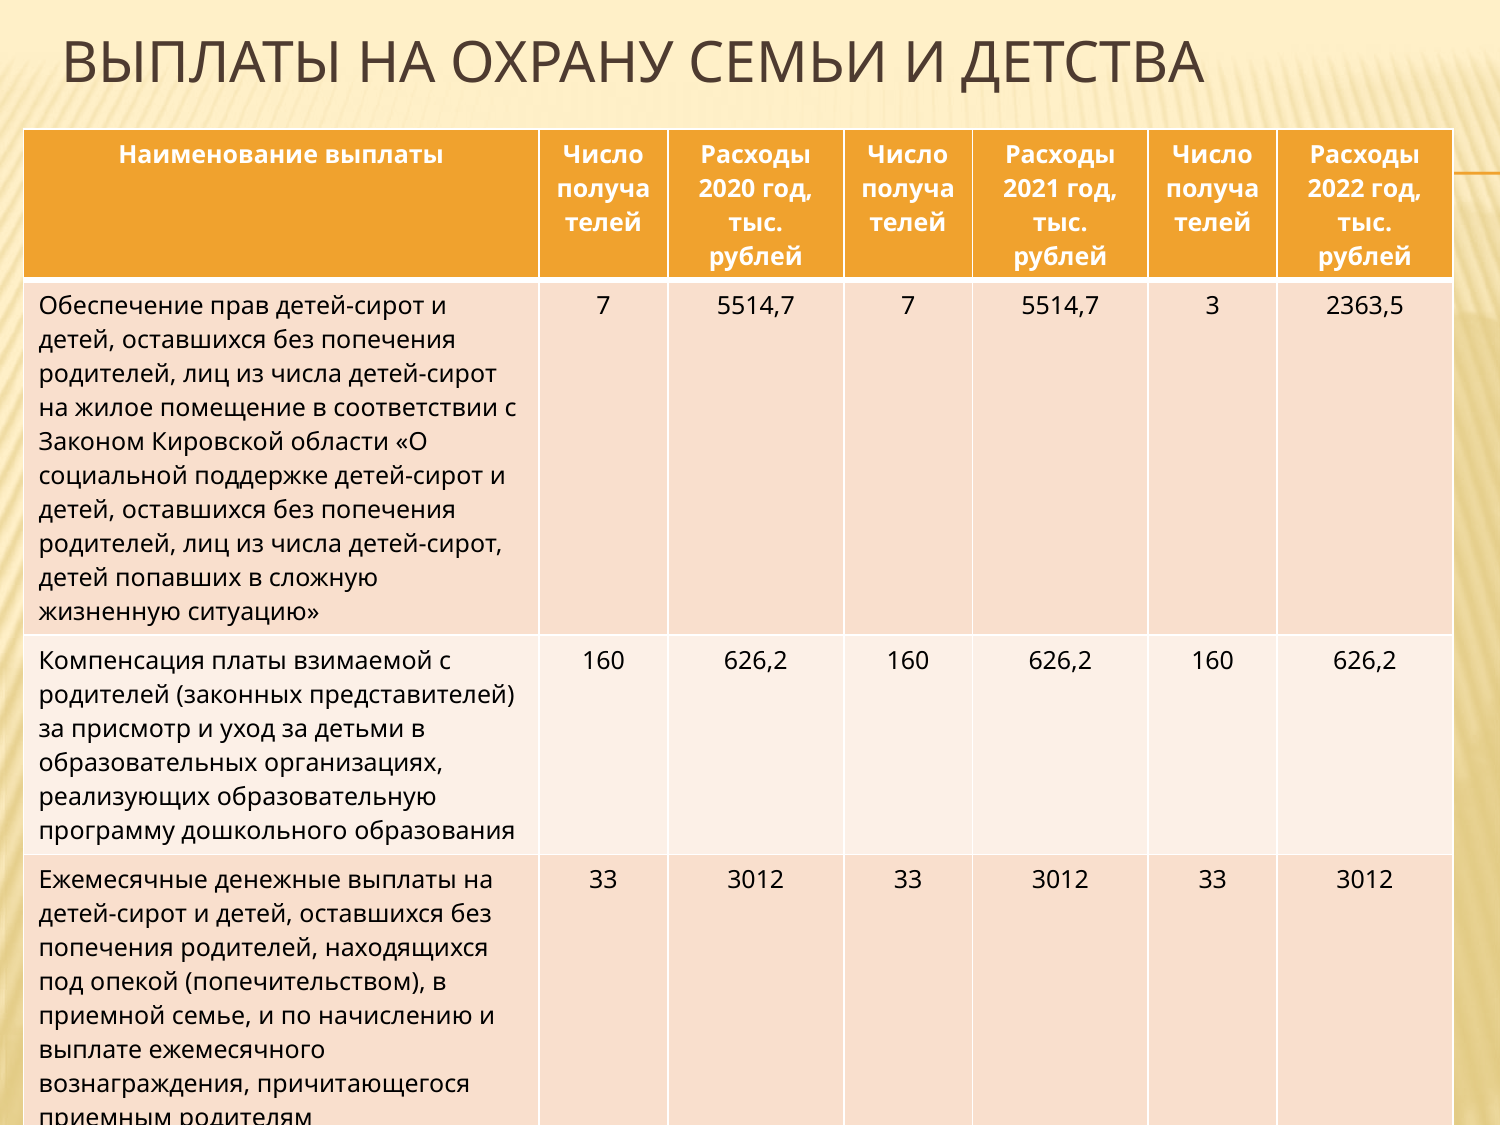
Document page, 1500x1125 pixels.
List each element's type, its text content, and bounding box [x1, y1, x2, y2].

table_cell 5514,7 [669, 283, 843, 634]
table_cell 2363,5 [1278, 283, 1452, 634]
table_cell 7 [540, 283, 667, 634]
table_cell 3012 [973, 855, 1147, 1125]
title Выплаты на охрану семьи и детства [46, 0, 1425, 119]
table_cell 160 [540, 636, 667, 854]
table_cell Компенсация платы взимаемой с родителей (законных представителей) за присмотр и уход за детьми в образовательных организациях, реализующих образовательную программу дошкольного образования [24, 636, 538, 854]
table_cell 33 [1149, 855, 1276, 1125]
table_header Число получателей [540, 130, 667, 277]
table_cell 626,2 [973, 636, 1147, 854]
table_header Расходы 2022 год, тыс. рублей [1278, 130, 1452, 277]
table_cell 160 [845, 636, 972, 854]
table_cell 3012 [669, 855, 843, 1125]
table_header Число получателей [1149, 130, 1276, 277]
table_header Расходы 2020 год, тыс. рублей [669, 130, 843, 277]
table_cell 626,2 [1278, 636, 1452, 854]
table_header Расходы 2021 год, тыс. рублей [973, 130, 1147, 277]
table_cell 160 [1149, 636, 1276, 854]
table_cell Ежемесячные денежные выплаты на детей-сирот и детей, оставшихся без попечения родителей, находящихся под опекой (попечительством), в приемной семье, и по начислению и выплате ежемесячного вознаграждения, причитающегося приемным родителям [24, 855, 538, 1125]
table_header Число получателей [845, 130, 972, 277]
table_cell 3 [1149, 283, 1276, 634]
table_header Наименование выплаты [24, 130, 538, 277]
table_cell 5514,7 [973, 283, 1147, 634]
table_cell 626,2 [669, 636, 843, 854]
table_cell Обеспечение прав детей-сирот и детей, оставшихся без попечения родителей, лиц из числа детей-сирот на жилое помещение в соответствии с Законом Кировской области «О социальной поддержке детей-сирот и детей, оставшихся без попечения родителей, лиц из числа детей-сирот, детей попавших в сложную жизненную ситуацию» [24, 283, 538, 634]
table_cell 33 [845, 855, 972, 1125]
table_cell 7 [845, 283, 972, 634]
table_cell 3012 [1278, 855, 1452, 1125]
table_cell 33 [540, 855, 667, 1125]
